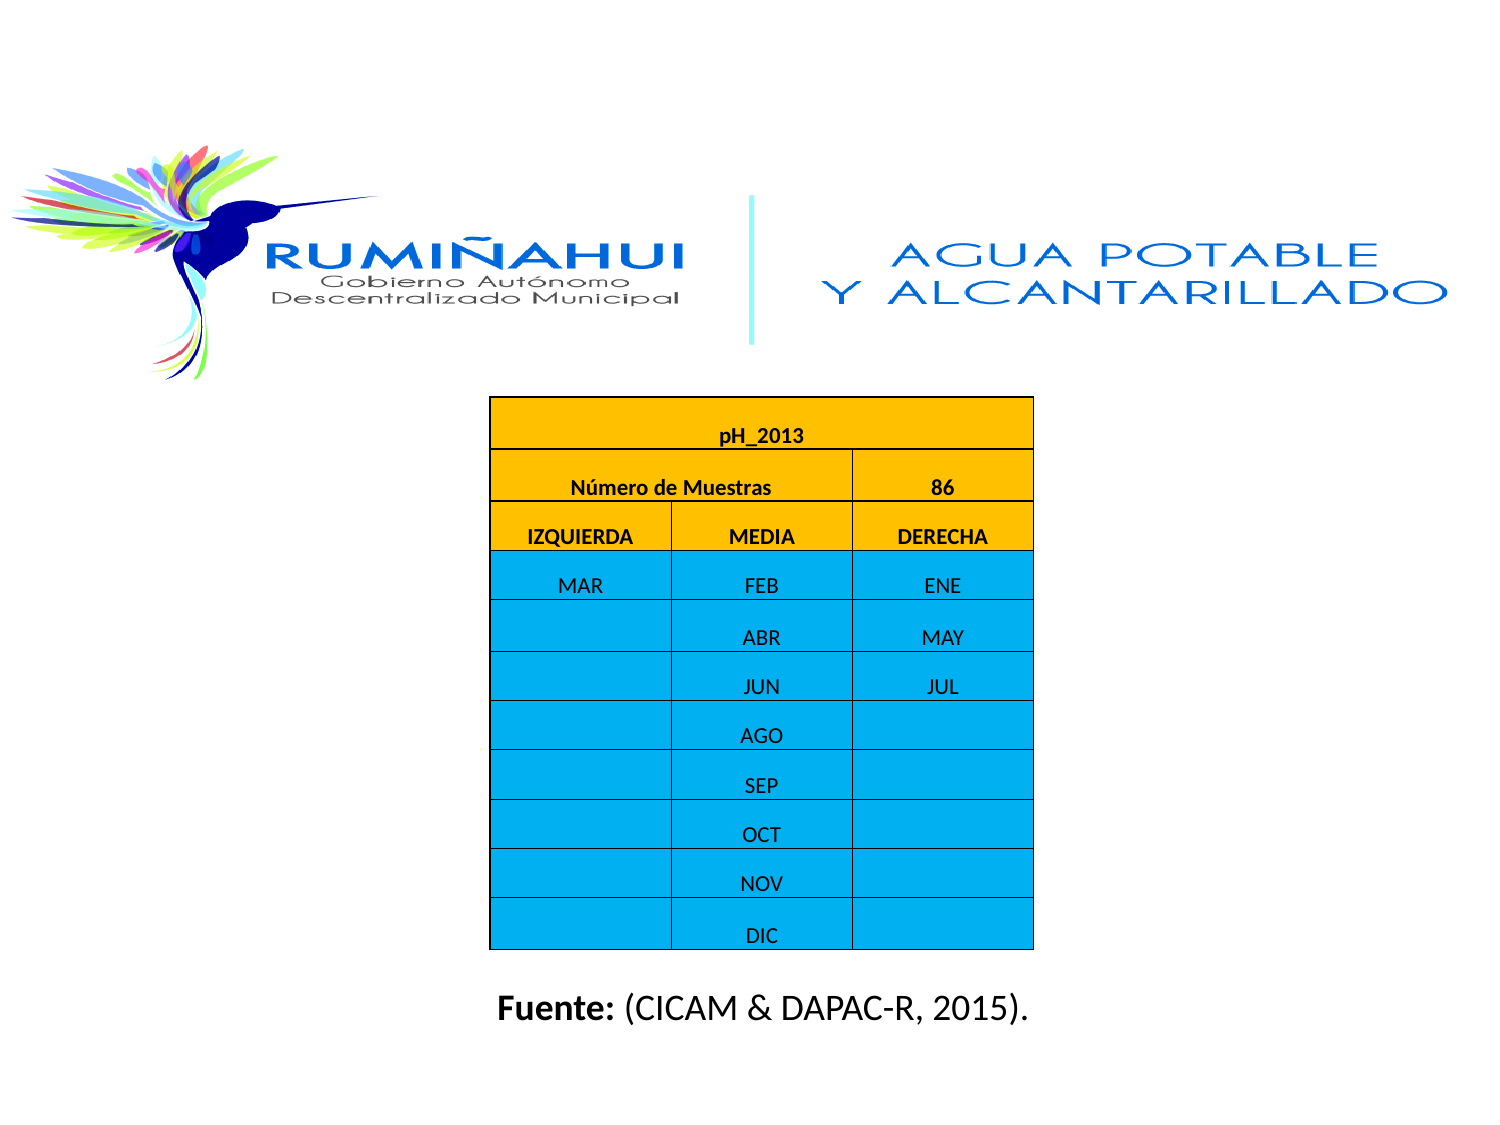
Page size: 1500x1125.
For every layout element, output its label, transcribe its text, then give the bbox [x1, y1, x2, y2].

table_cell ENE [853, 551, 1033, 599]
table_header pH_2013 [491, 398, 1033, 448]
table_cell [853, 849, 1033, 897]
table_cell FEB [672, 551, 852, 599]
table_cell JUL [853, 652, 1033, 700]
table_cell DIC [672, 898, 852, 949]
table_cell [853, 898, 1033, 949]
table_cell [853, 750, 1033, 799]
table_cell OCT [672, 800, 852, 848]
table_cell AGO [672, 701, 852, 749]
table_cell Número de Muestras [491, 450, 852, 500]
table_cell IZQUIERDA [491, 502, 671, 550]
table_cell MAY [853, 600, 1033, 651]
table_cell [491, 800, 671, 848]
table_cell SEP [672, 750, 852, 799]
table_cell [491, 898, 671, 949]
table_cell [491, 750, 671, 799]
picture [0, 136, 1495, 386]
table_cell [491, 600, 671, 651]
table_cell JUN [672, 652, 852, 700]
table_cell 86 [853, 450, 1033, 500]
text_box Fuente: (CICAM & DAPAC-R, 2015). [371, 975, 1164, 1036]
table_cell MEDIA [672, 502, 852, 550]
table_cell [491, 849, 671, 897]
table_cell ABR [672, 600, 852, 651]
table_cell NOV [672, 849, 852, 897]
table_cell [491, 652, 671, 700]
table_cell DERECHA [853, 502, 1033, 550]
table_cell MAR [491, 551, 671, 599]
table_cell [491, 701, 671, 749]
table_cell [853, 800, 1033, 848]
table_cell [853, 701, 1033, 749]
